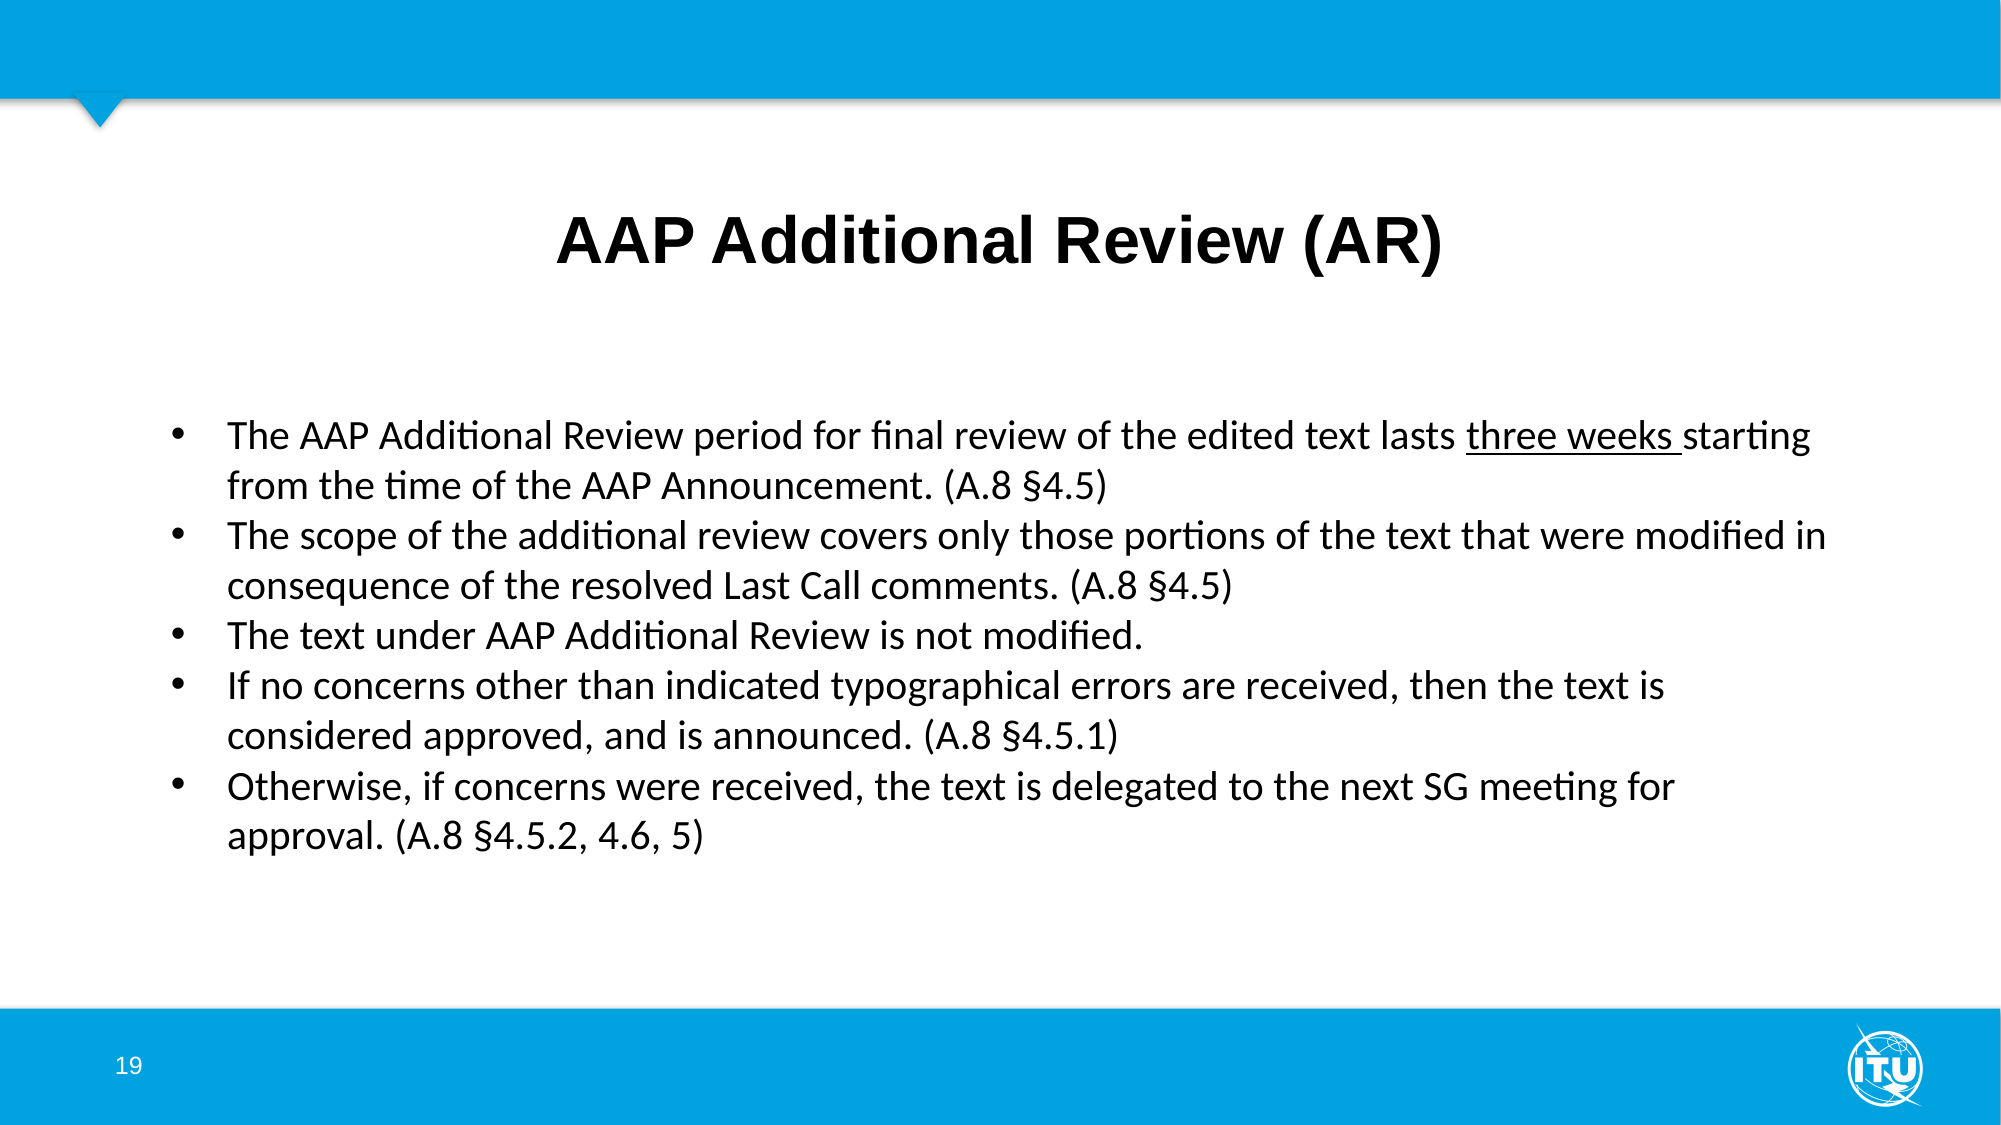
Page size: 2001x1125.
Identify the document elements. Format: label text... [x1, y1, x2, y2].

title AAP Additional Review (AR) [1, 142, 1999, 331]
slide_number 19 [99, 1034, 567, 1095]
picture [1848, 1032, 1922, 1106]
text_box The AAP Additional Review period for final review of the edited text lasts three weeks starting from the time of the AAP Announcement. (A.8 §4.5) The scope of the additional review covers only those portions of the text that were modified in consequence of the resolved Last Call comments. (A.8 §4.5) The text under AAP Additional Review is not modified. If no concerns other than indicated typographical errors are received, then the text is considered approved, and is announced. (A.8 §4.5.1) Otherwise, if concerns were received, the text is delegated to the next SG meeting for approval. (A.8 §4.5.2, 4.6, 5) [156, 400, 1844, 866]
